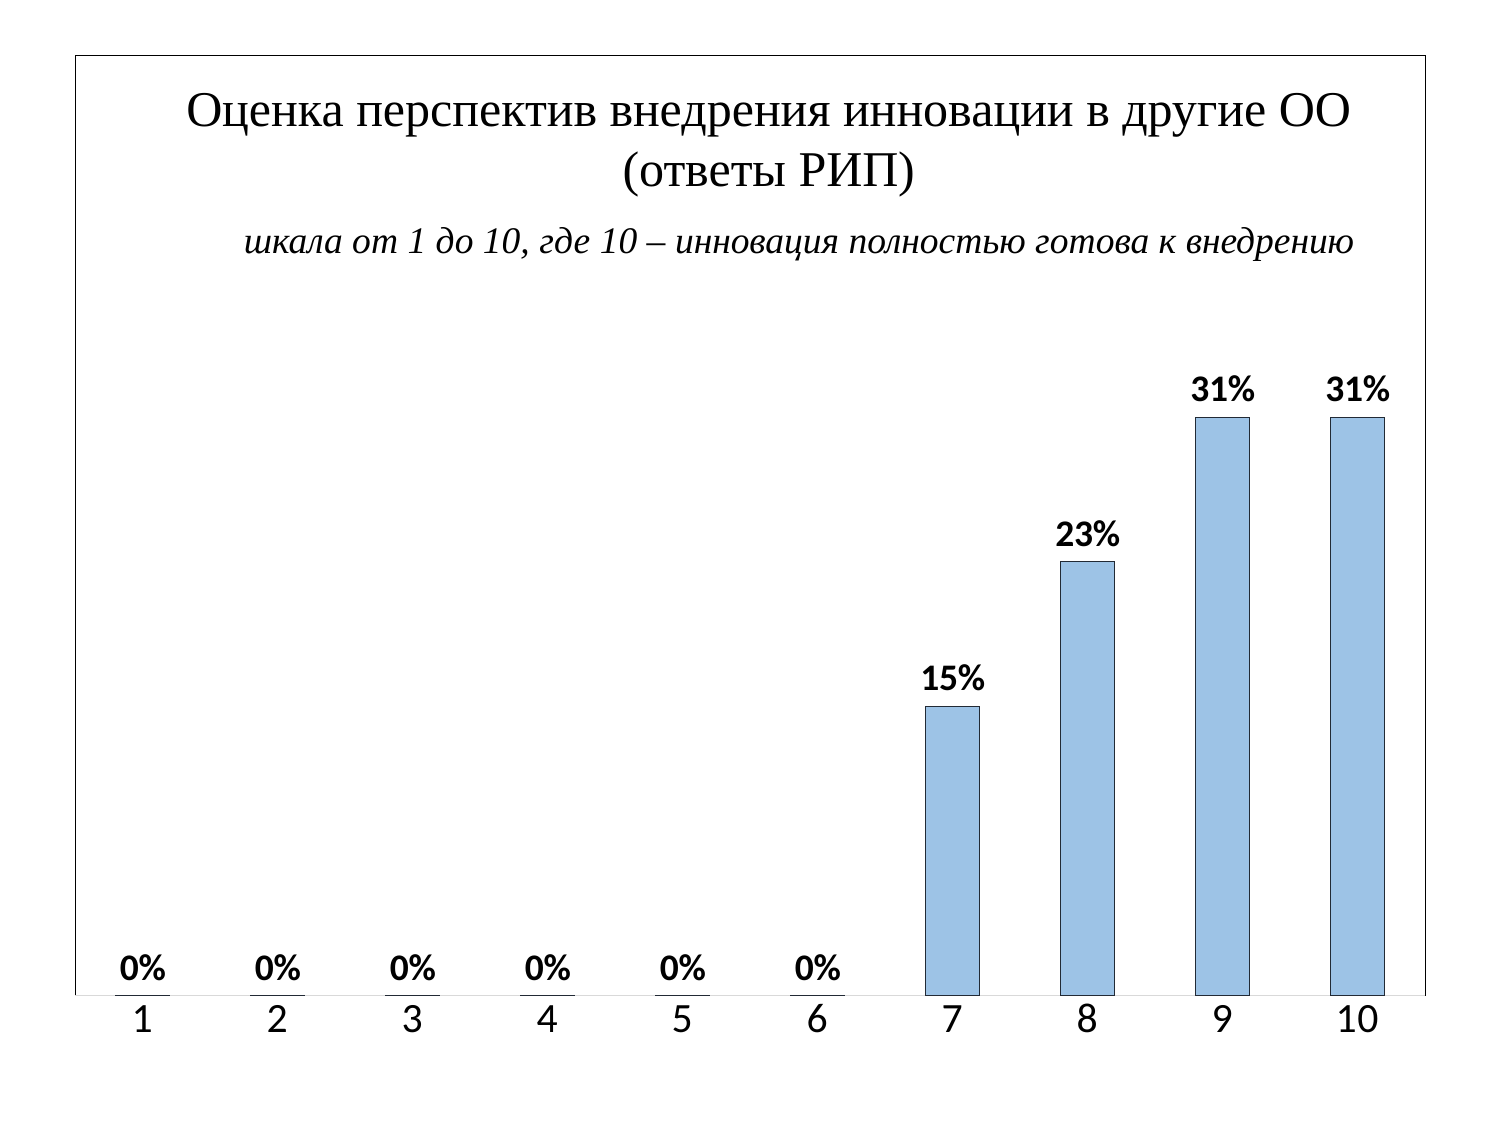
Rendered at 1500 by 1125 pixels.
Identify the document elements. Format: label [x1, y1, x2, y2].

chart [46, 35, 1454, 1065]
